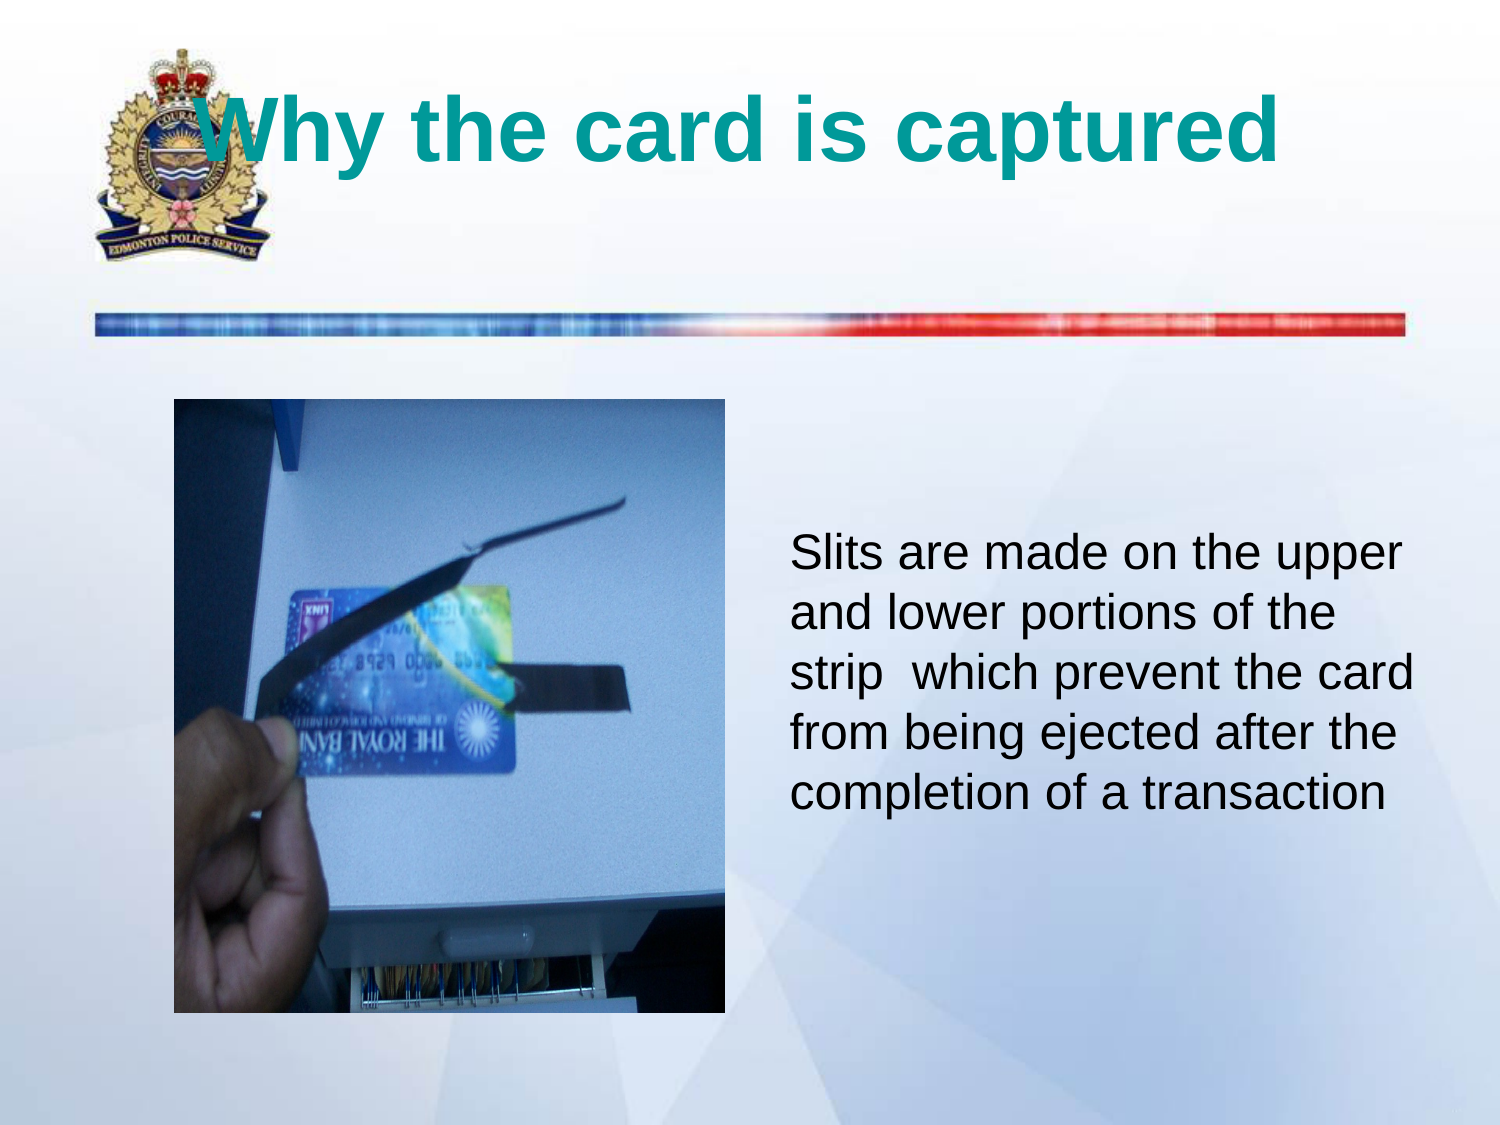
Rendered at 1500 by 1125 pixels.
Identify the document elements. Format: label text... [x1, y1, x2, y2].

picture [0, 0, 1500, 1125]
title Why the card is captured [99, 62, 1375, 304]
text_box Slits are made on the upper and lower portions of the strip which prevent the card from being ejected after the completion of a transaction [774, 512, 1438, 828]
